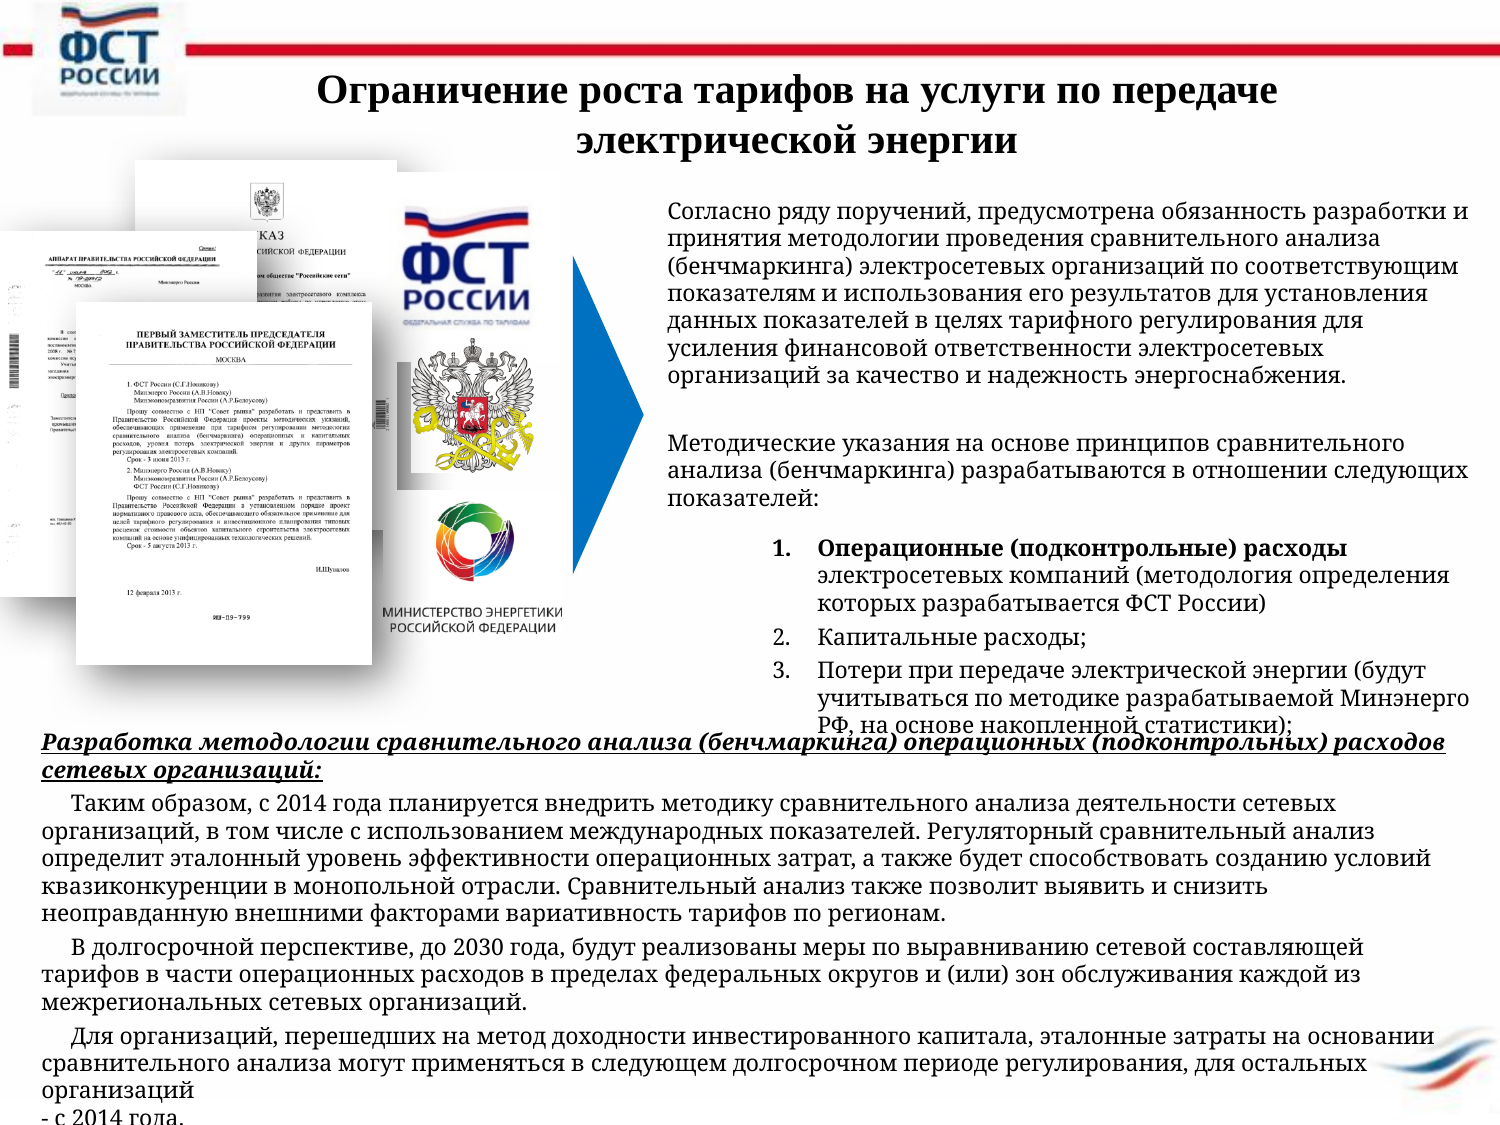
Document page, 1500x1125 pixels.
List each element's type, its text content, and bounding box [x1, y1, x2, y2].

text_box [570, 253, 646, 577]
picture [0, 0, 1500, 1125]
text_box Разработка методологии сравнительного анализа (бенчмаркинга) операционных (подконтрольных) расходов сетевых организаций: Таким образом, с 2014 года планируется внедрить методику сравнительного анализа деятельности сетевых организаций, в том числе с использованием международных показателей. Регуляторный сравнительный анализ определит эталонный уровень эффективности операционных затрат, а также будет способствовать созданию условий квазиконкуренции в монопольной отрасли. Сравнительный анализ также позволит выявить и снизить неоправданную внешними факторами вариативность тарифов по регионам. В долгосрочной перспективе, до 2030 года, будут реализованы меры по выравниванию сетевой составляющей тарифов в части операционных расходов в пределах федеральных округов и (или) зон обслуживания каждой из межрегиональных сетевых организаций. Для организаций, перешедших на метод доходности инвестированного капитала, эталонные затраты на основании сравнительного анализа могут применяться в следующем долгосрочном периоде регулирования, для остальных организаций - с 2014 года. [41, 727, 1459, 1125]
text_box Ограничение роста тарифов на услуги по передаче электрической энергии [206, 54, 1388, 170]
text_box Согласно ряду поручений, предусмотрена обязанность разработки и принятия методологии проведения сравнительного анализа (бенчмаркинга) электросетевых организаций по соответствующим показателям и использования его результатов для установления данных показателей в целях тарифного регулирования для усиления финансовой ответственности электросетевых организаций за качество и надежность энергоснабжения. Методические указания на основе принципов сравнительного анализа (бенчмаркинга) разрабатываются в отношении следующих показателей: Операционные (подконтрольные) расходы электросетевых компаний (методология определения которых разрабатывается ФСТ России) Капитальные расходы; Потери при передаче электрической энергии (будут учитываться по методике разрабатываемой Минэнерго РФ, на основе накопленной статистики); [667, 196, 1471, 728]
